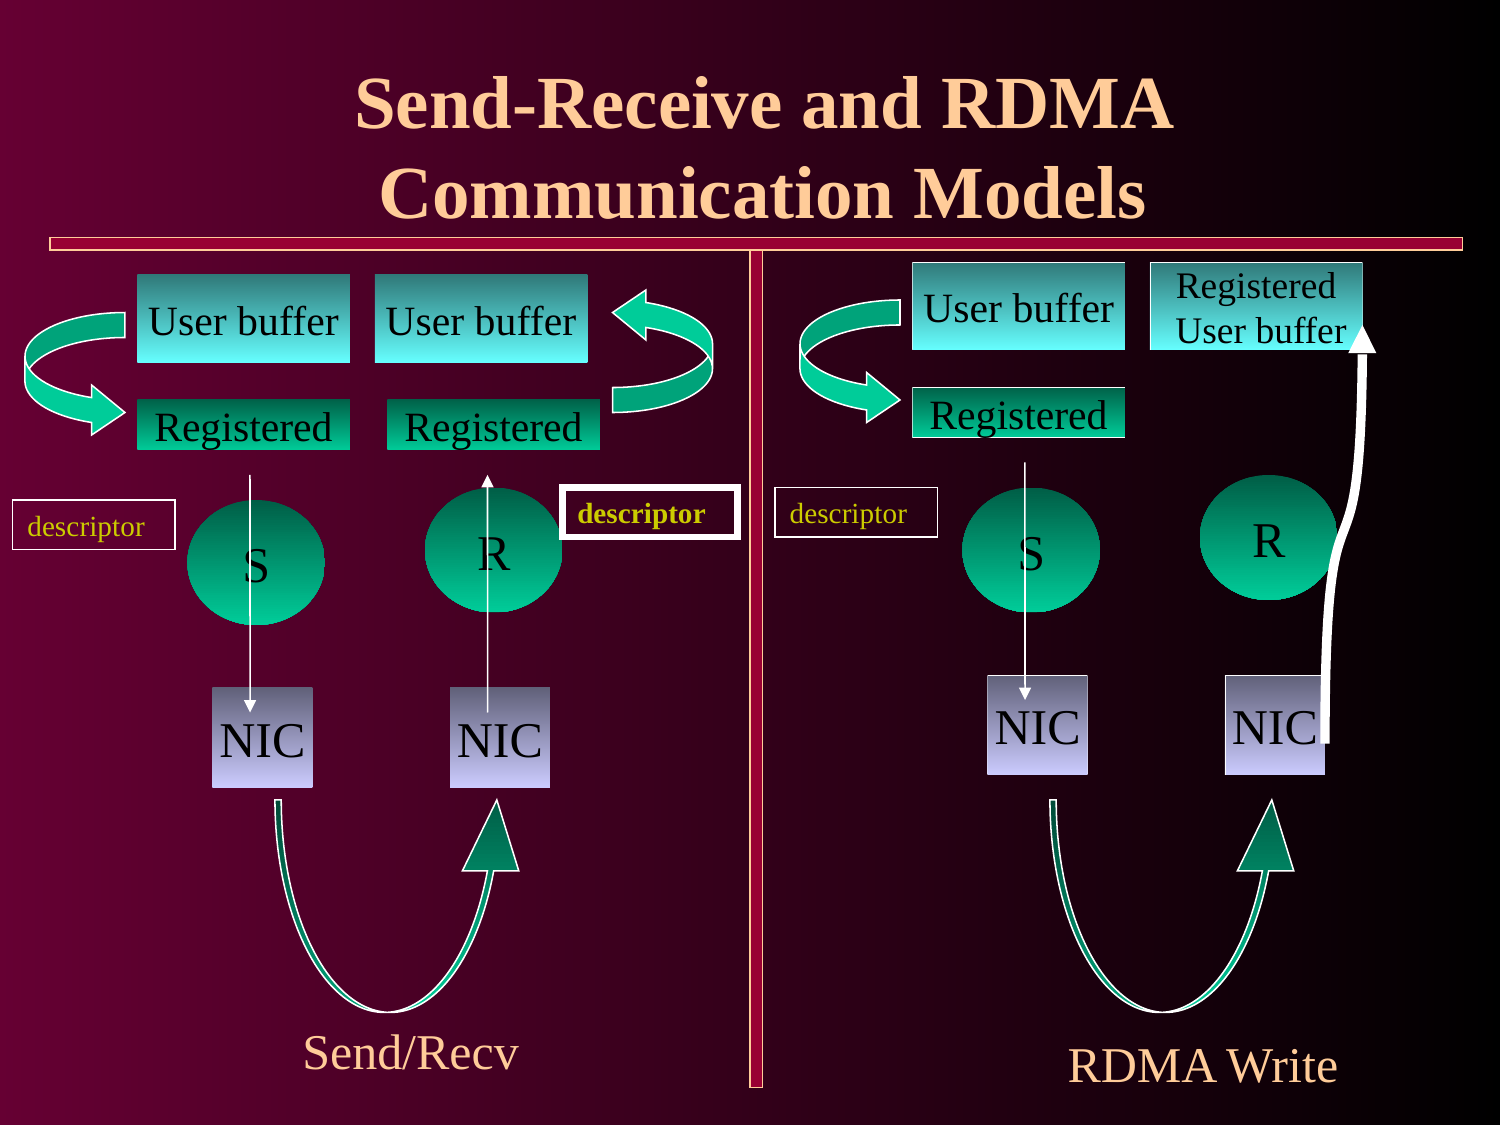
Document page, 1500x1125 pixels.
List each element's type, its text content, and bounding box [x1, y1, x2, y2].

text_box [1049, 799, 1294, 1013]
text_box S [1026, 487, 1100, 613]
text_box [49, 237, 1463, 250]
text_box R [1199, 474, 1319, 601]
text_box R [424, 488, 487, 613]
text_box Registered [137, 399, 350, 450]
text_box [799, 299, 901, 423]
text_box descriptor [774, 487, 938, 538]
text_box Send/Recv [287, 1012, 534, 1088]
text_box NIC [450, 687, 550, 788]
text_box RDMA Write [1052, 1024, 1354, 1100]
text_box NIC [1224, 675, 1325, 775]
text_box S [187, 500, 249, 625]
text_box descriptor [562, 487, 738, 538]
text_box descriptor [12, 499, 175, 550]
text_box Registered User buffer [1149, 262, 1363, 350]
text_box User buffer [374, 274, 588, 363]
text_box [749, 249, 763, 1088]
text_box Registered [387, 399, 600, 450]
text_box R [488, 487, 563, 613]
text_box S [251, 500, 325, 626]
text_box Registered [912, 387, 1125, 438]
text_box [481, 474, 494, 713]
title Send-Receive and RDMA Communication Models [125, 50, 1400, 237]
text_box [397, 81, 428, 157]
text_box [243, 474, 257, 713]
text_box User buffer [137, 274, 350, 363]
text_box [612, 290, 713, 413]
text_box [391, 799, 519, 1012]
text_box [1324, 324, 1363, 744]
text_box [1018, 462, 1032, 700]
text_box NIC [212, 687, 313, 788]
text_box [24, 312, 125, 436]
text_box NIC [987, 675, 1088, 775]
text_box User buffer [912, 262, 1125, 350]
text_box S [962, 487, 1024, 613]
